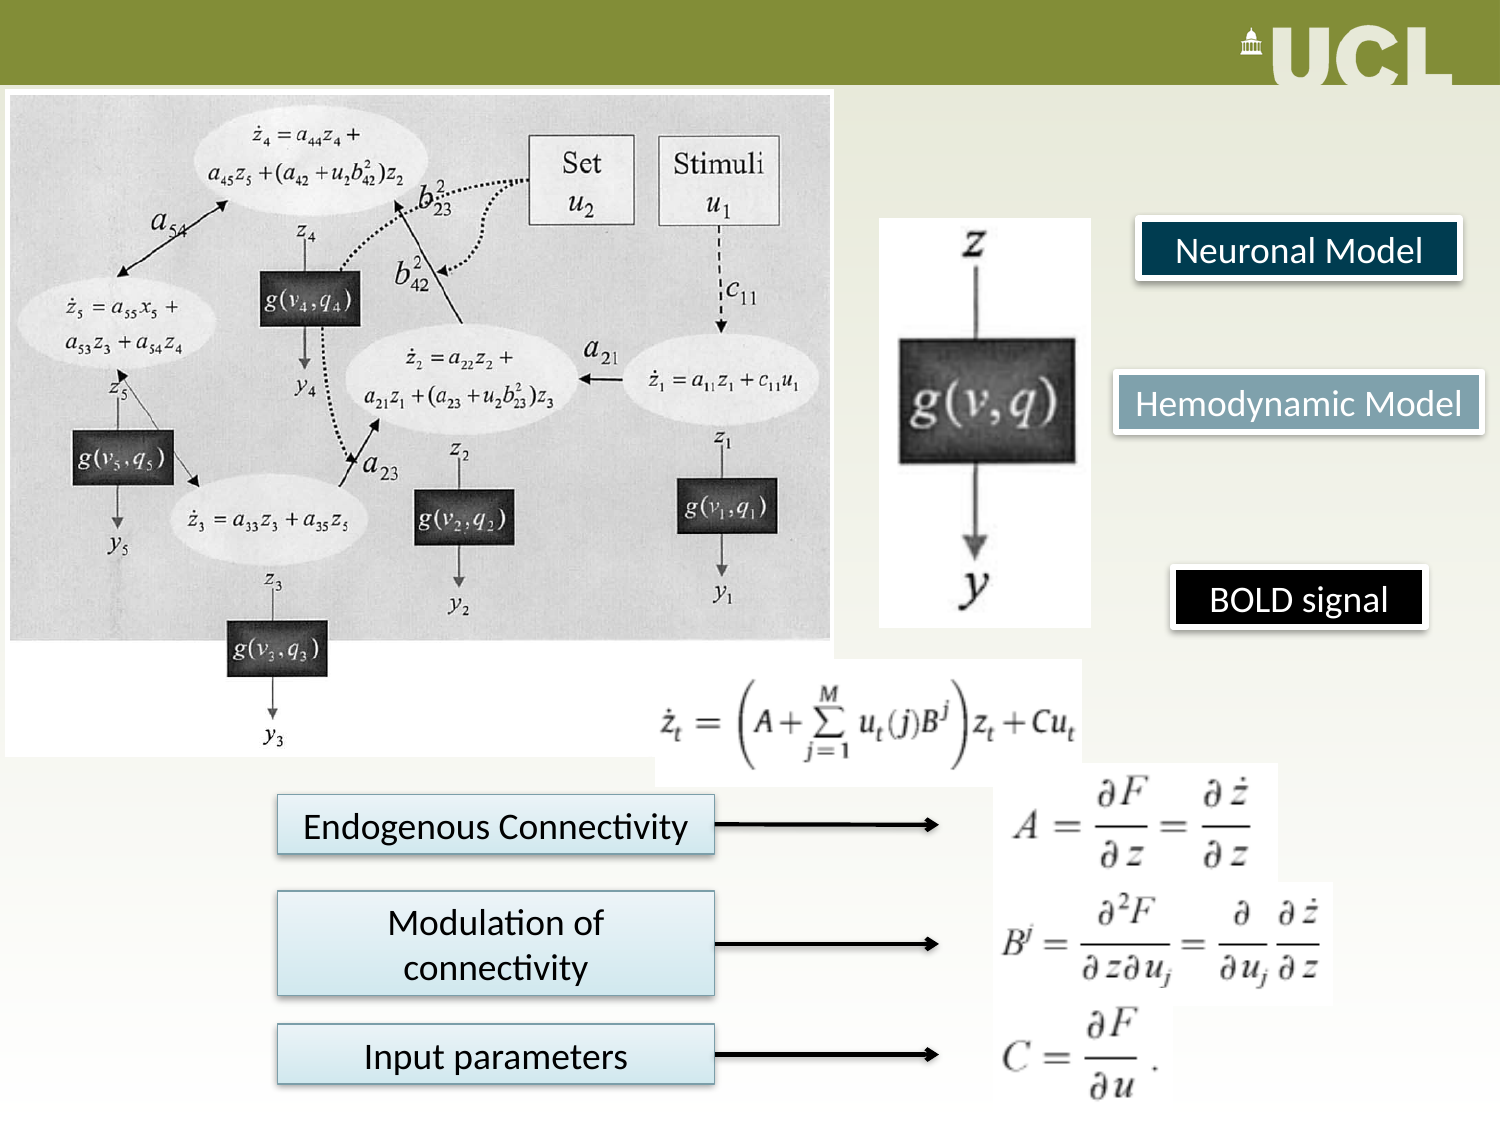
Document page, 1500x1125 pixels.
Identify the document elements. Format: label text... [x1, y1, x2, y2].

picture [879, 218, 1092, 628]
text_box BOLD signal [1170, 564, 1429, 630]
picture [5, 89, 1333, 1121]
text_box Endogenous Connectivity [277, 794, 715, 855]
text_box Hemodynamic Model [1113, 369, 1485, 435]
text_box Input parameters [277, 1023, 715, 1085]
text_box Modulation of connectivity [277, 890, 715, 996]
text_box Neuronal Model [1135, 215, 1463, 281]
picture [0, 0, 1500, 85]
